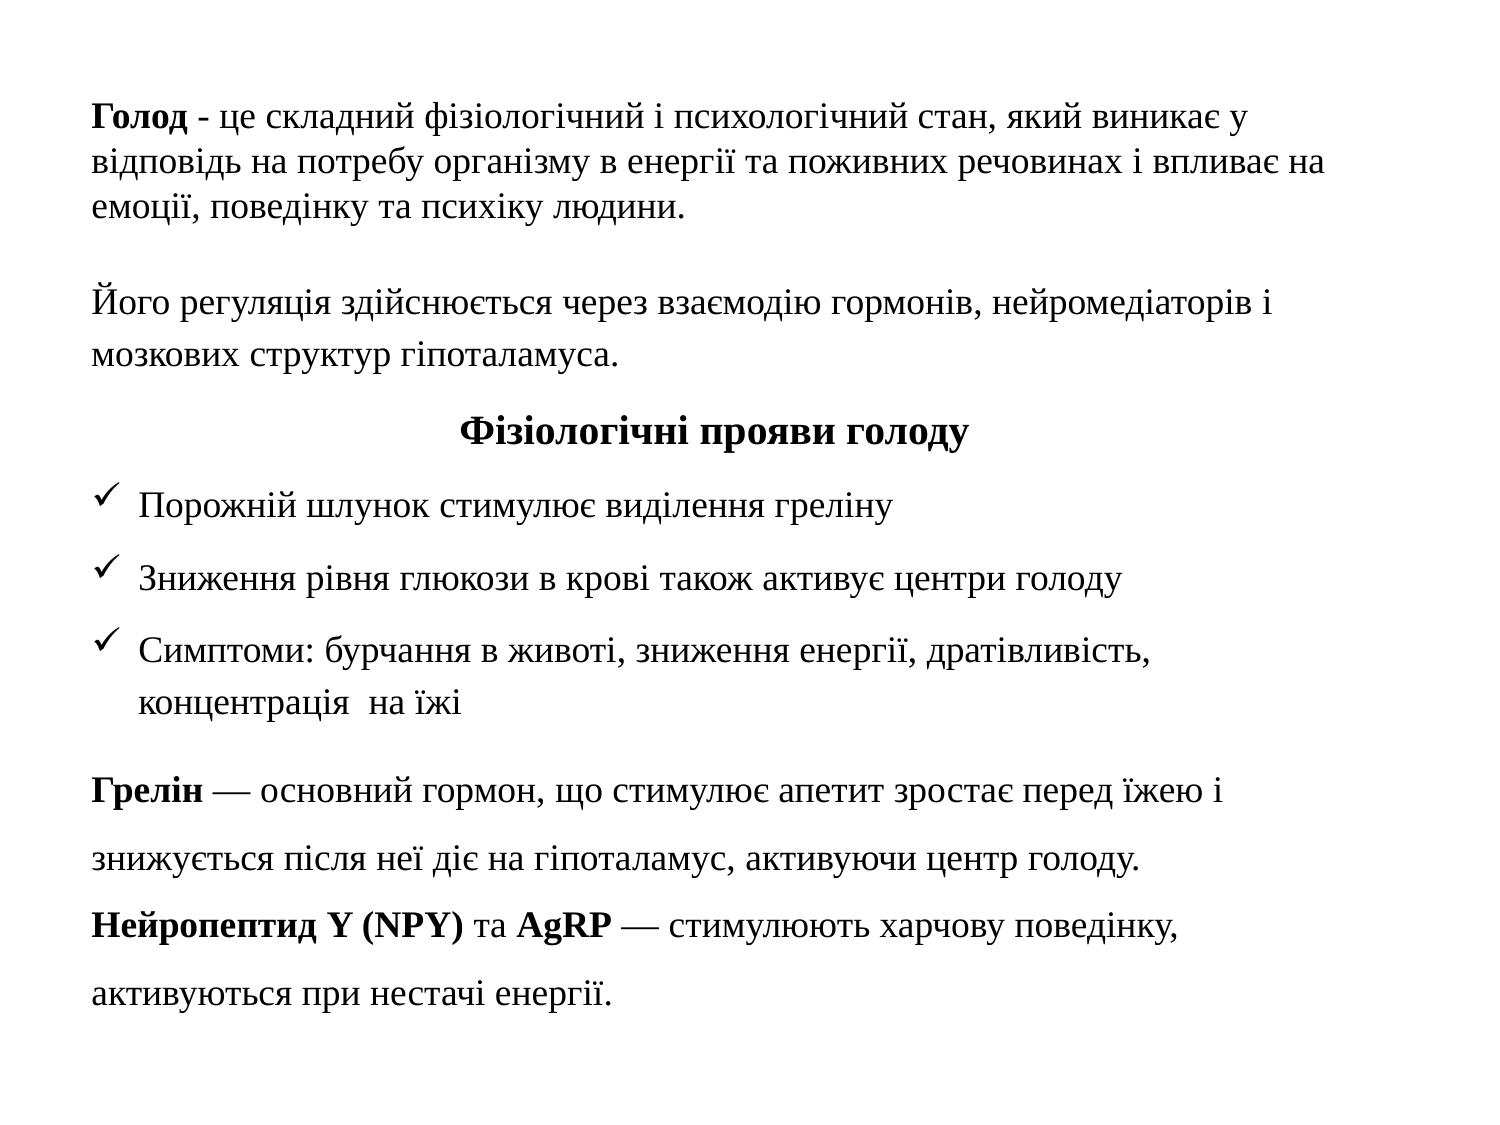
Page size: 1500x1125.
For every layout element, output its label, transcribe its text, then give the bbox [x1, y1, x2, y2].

text_box Голод - це складний фізіологічний і психологічний стан, який виникає у відповідь на потребу організму в енергії та поживних речовинах і впливає на емоції, поведінку та психіку людини. Його регуляція здійснюється через взаємодію гормонів, нейромедіаторів і мозкових структур гіпоталамуса. Фізіологічні прояви голоду Порожній шлунок стимулює виділення греліну Зниження рівня глюкози в крові також активує центри голоду Симптоми: бурчання в животі, зниження енергії, дратівливість, концентрація на їжі Грелін — основний гормон, що стимулює апетит зростає перед їжею і знижується після неї діє на гіпоталамус, активуючи центр голоду. Нейропептид Y (NPY) та AgRP — стимулюють харчову поведінку, активуються при нестачі енергії. [76, 83, 1353, 1066]
